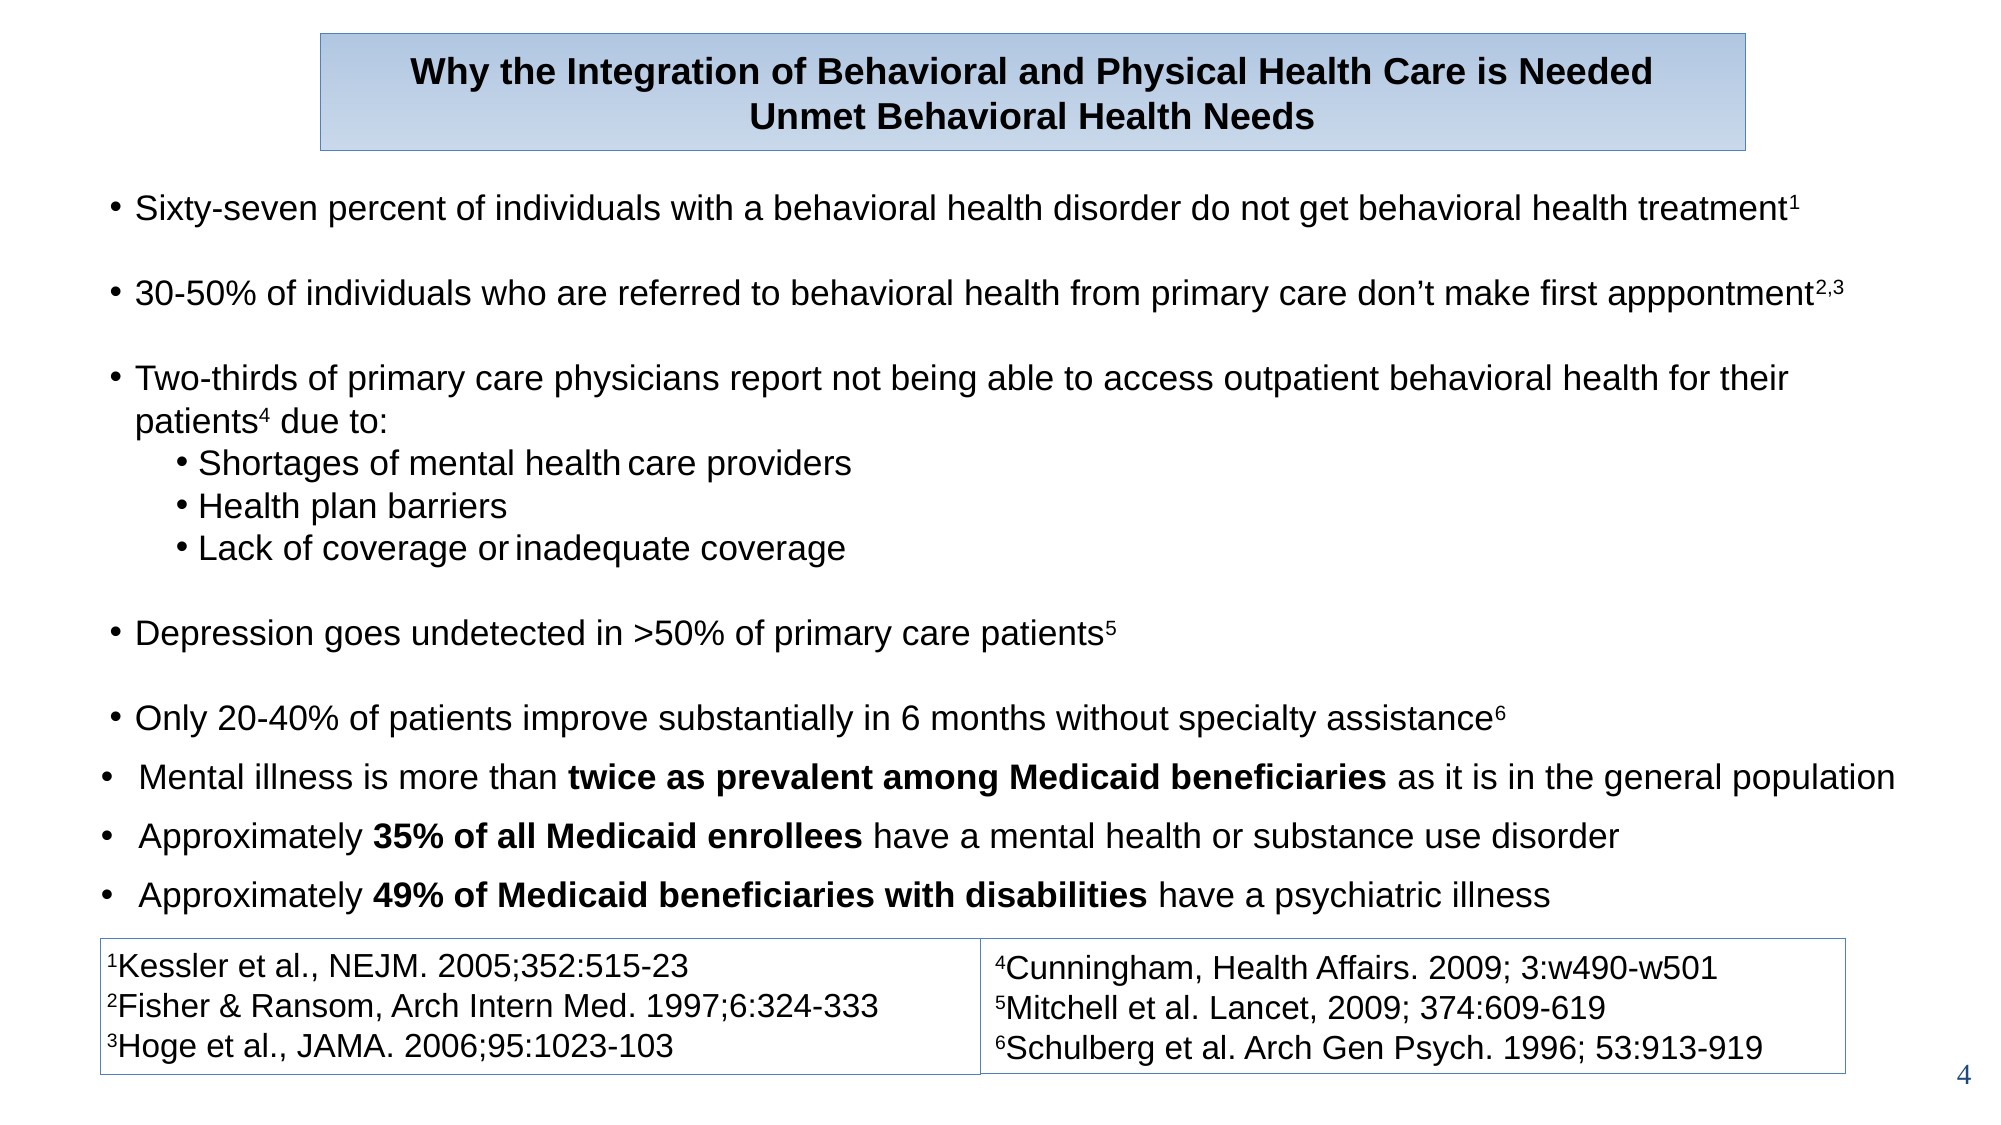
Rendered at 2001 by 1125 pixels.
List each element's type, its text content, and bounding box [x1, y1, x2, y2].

text_box Sixty-seven percent of individuals with a behavioral health disorder do not get behavioral health treatment1 30-50% of individuals who are referred to behavioral health from primary care don’t make first apppontment2,3 Two-thirds of primary care physicians report not being able to access outpatient behavioral health for their patients4 due to: Shortages of mental health care providers Health plan barriers Lack of coverage or inadequate coverage Depression goes undetected in >50% of primary care patients5 Only 20-40% of patients improve substantially in 6 months without specialty assistance6 Mental illness is more than twice as prevalent among Medicaid beneficiaries as it is in the general population Approximately 35% of all Medicaid enrollees have a mental health or substance use disorder Approximately 49% of Medicaid beneficiaries with disabilities have a psychiatric illness [100, 185, 1920, 912]
text_box 4Cunningham, Health Affairs. 2009; 3:w490-w501 5Mitchell et al. Lancet, 2009; 374:609-619 6Schulberg et al. Arch Gen Psych. 1996; 53:913-919 [980, 938, 1846, 1074]
slide_number 4 [1661, 1042, 1987, 1103]
title Why the Integration of Behavioral and Physical Health Care is Needed Unmet Behavioral Health Needs [320, 33, 1746, 151]
text_box 1Kessler et al., NEJM. 2005;352:515-23 2Fisher & Ransom, Arch Intern Med. 1997;6:324-333 3Hoge et al., JAMA. 2006;95:1023-103 [100, 938, 981, 1075]
